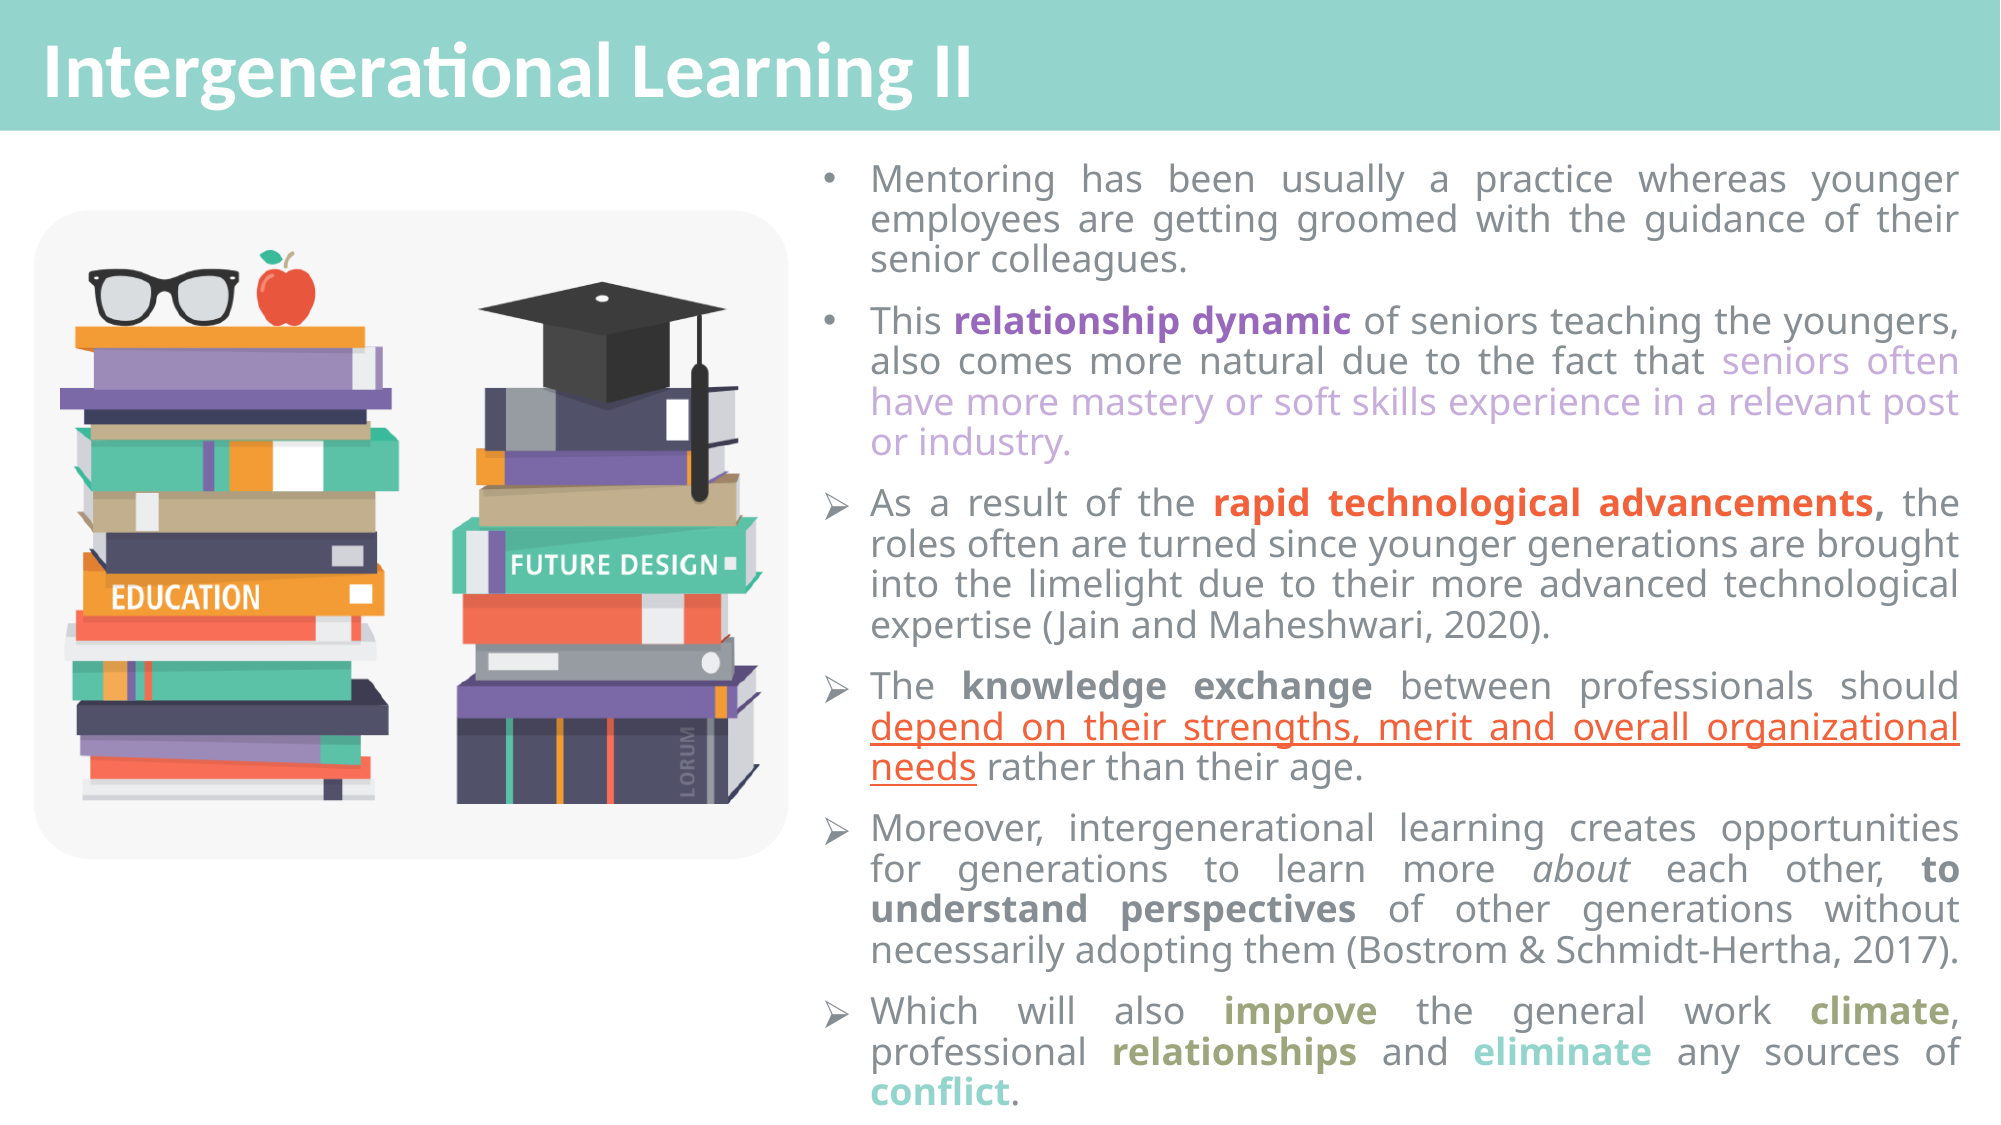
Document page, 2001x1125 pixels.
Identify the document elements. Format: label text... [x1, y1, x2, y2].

list Mentoring has been usually a practice whereas younger employees are getting groomed with the guidance of their senior colleagues. This relationship dynamic of seniors teaching the youngers, also comes more natural due to the fact that seniors often have more mastery or soft skills experience in a relevant post or industry. As a result of the rapid technological advancements, the roles often are turned since younger generations are brought into the limelight due to their more advanced technological expertise (Jain and Maheshwari, 2020). The knowledge exchange between professionals should depend on their strengths, merit and overall organizational needs rather than their age. Moreover, intergenerational learning creates opportunities for generations to learn more about each other, to understand perspectives of other generations without necessarily adopting them (Bostrom & Schmidt-Hertha, 2017). Which will also improve the general work climate, professional relationships and eliminate any sources of conflict. [808, 152, 1976, 1012]
title Intergenerational Learning II [16, 13, 1976, 131]
picture [33, 210, 789, 860]
